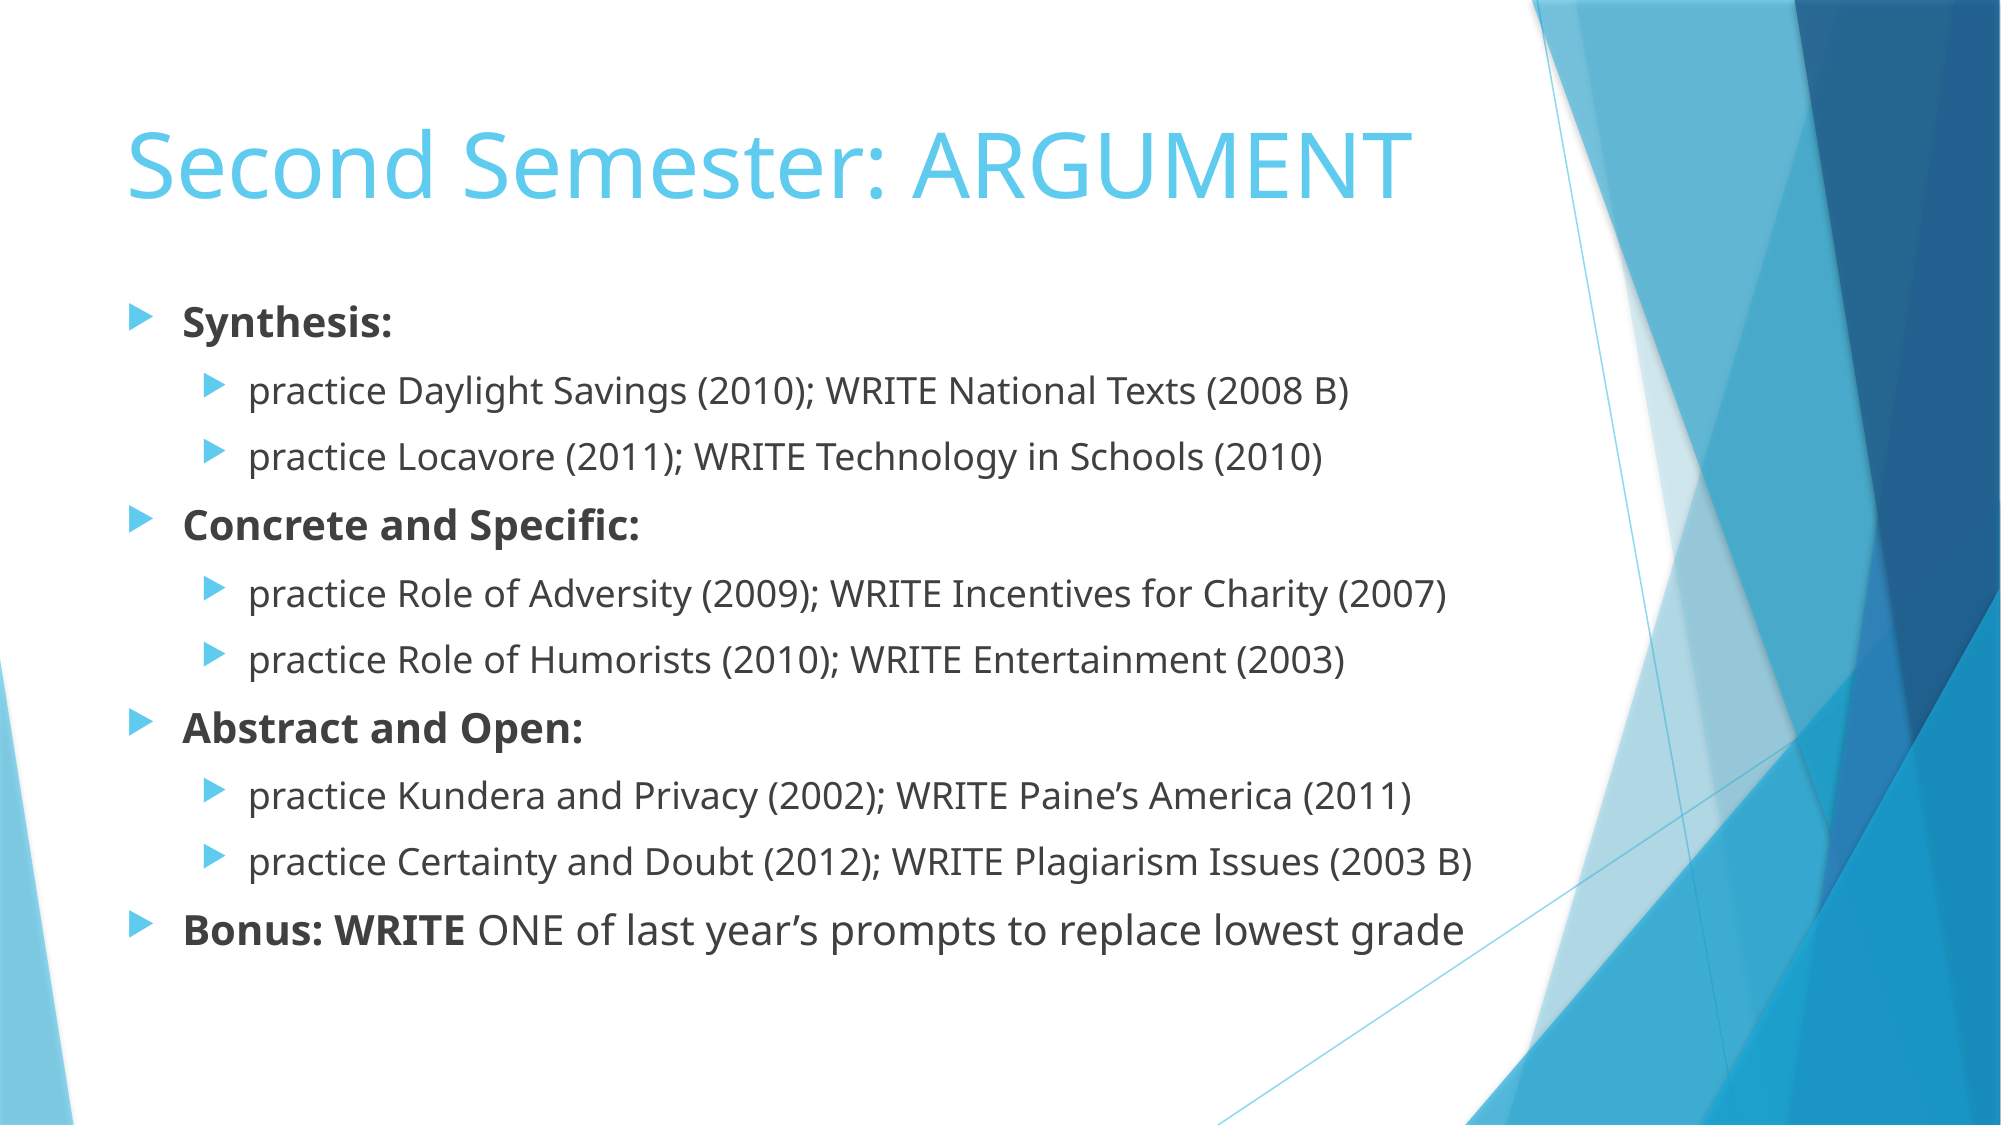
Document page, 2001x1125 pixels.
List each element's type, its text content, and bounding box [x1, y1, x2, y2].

list Synthesis: practice Daylight Savings (2010); WRITE National Texts (2008 B) practice Locavore (2011); WRITE Technology in Schools (2010) Concrete and Specific: practice Role of Adversity (2009); WRITE Incentives for Charity (2007) practice Role of Humorists (2010); WRITE Entertainment (2003) Abstract and Open: practice Kundera and Privacy (2002); WRITE Paine’s America (2011) practice Certainty and Doubt (2012); WRITE Plagiarism Issues (2003 B) Bonus: WRITE ONE of last year’s prompts to replace lowest grade [111, 288, 1522, 947]
title Second Semester: ARGUMENT [111, 99, 1522, 288]
